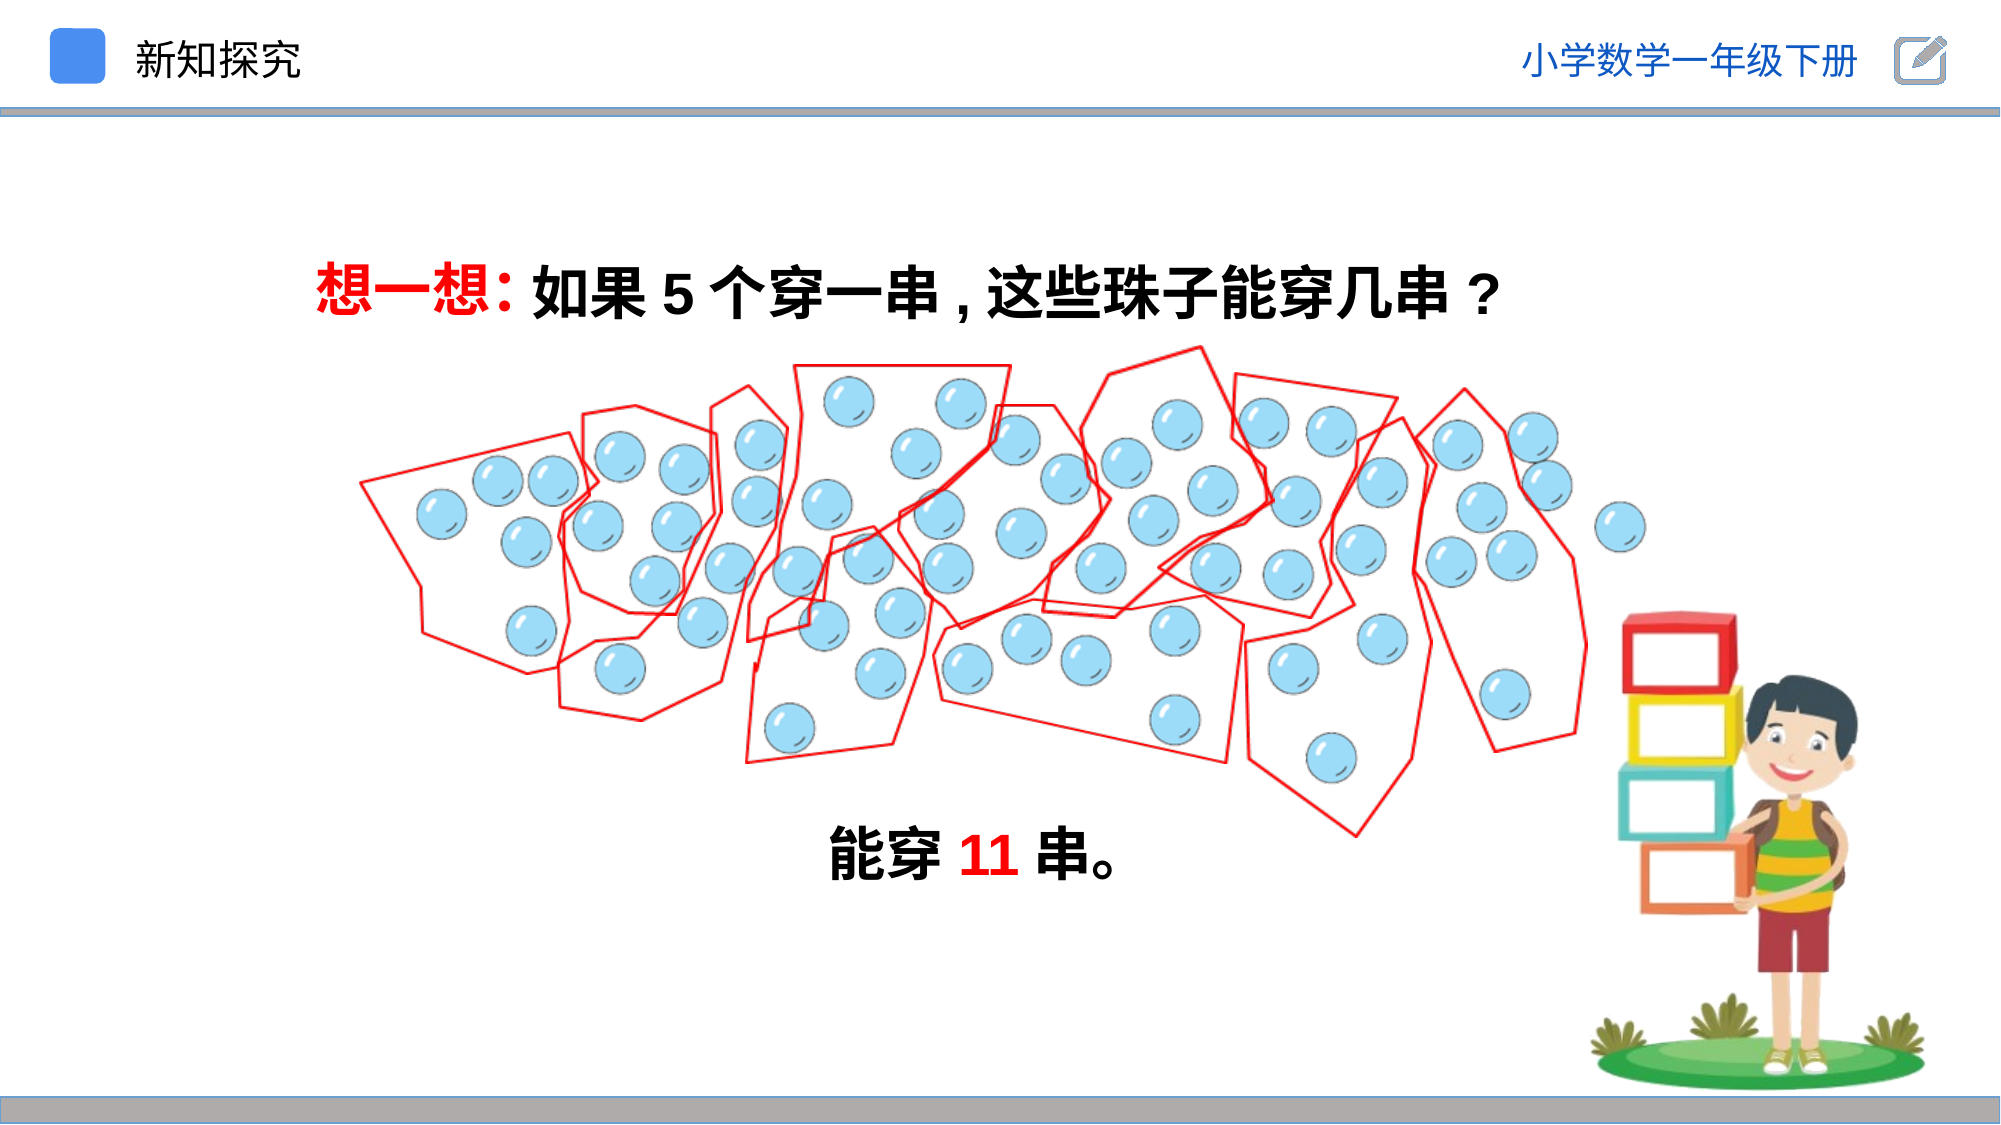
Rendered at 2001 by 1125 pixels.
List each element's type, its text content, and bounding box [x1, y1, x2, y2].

text_box 能穿11串。 [812, 809, 1165, 895]
picture [359, 345, 2000, 1104]
text_box 新知探究 [120, 26, 318, 92]
text_box 想一想： [301, 245, 564, 331]
text_box 如果5个穿一串,这些珠子能穿几串? [517, 248, 1494, 334]
